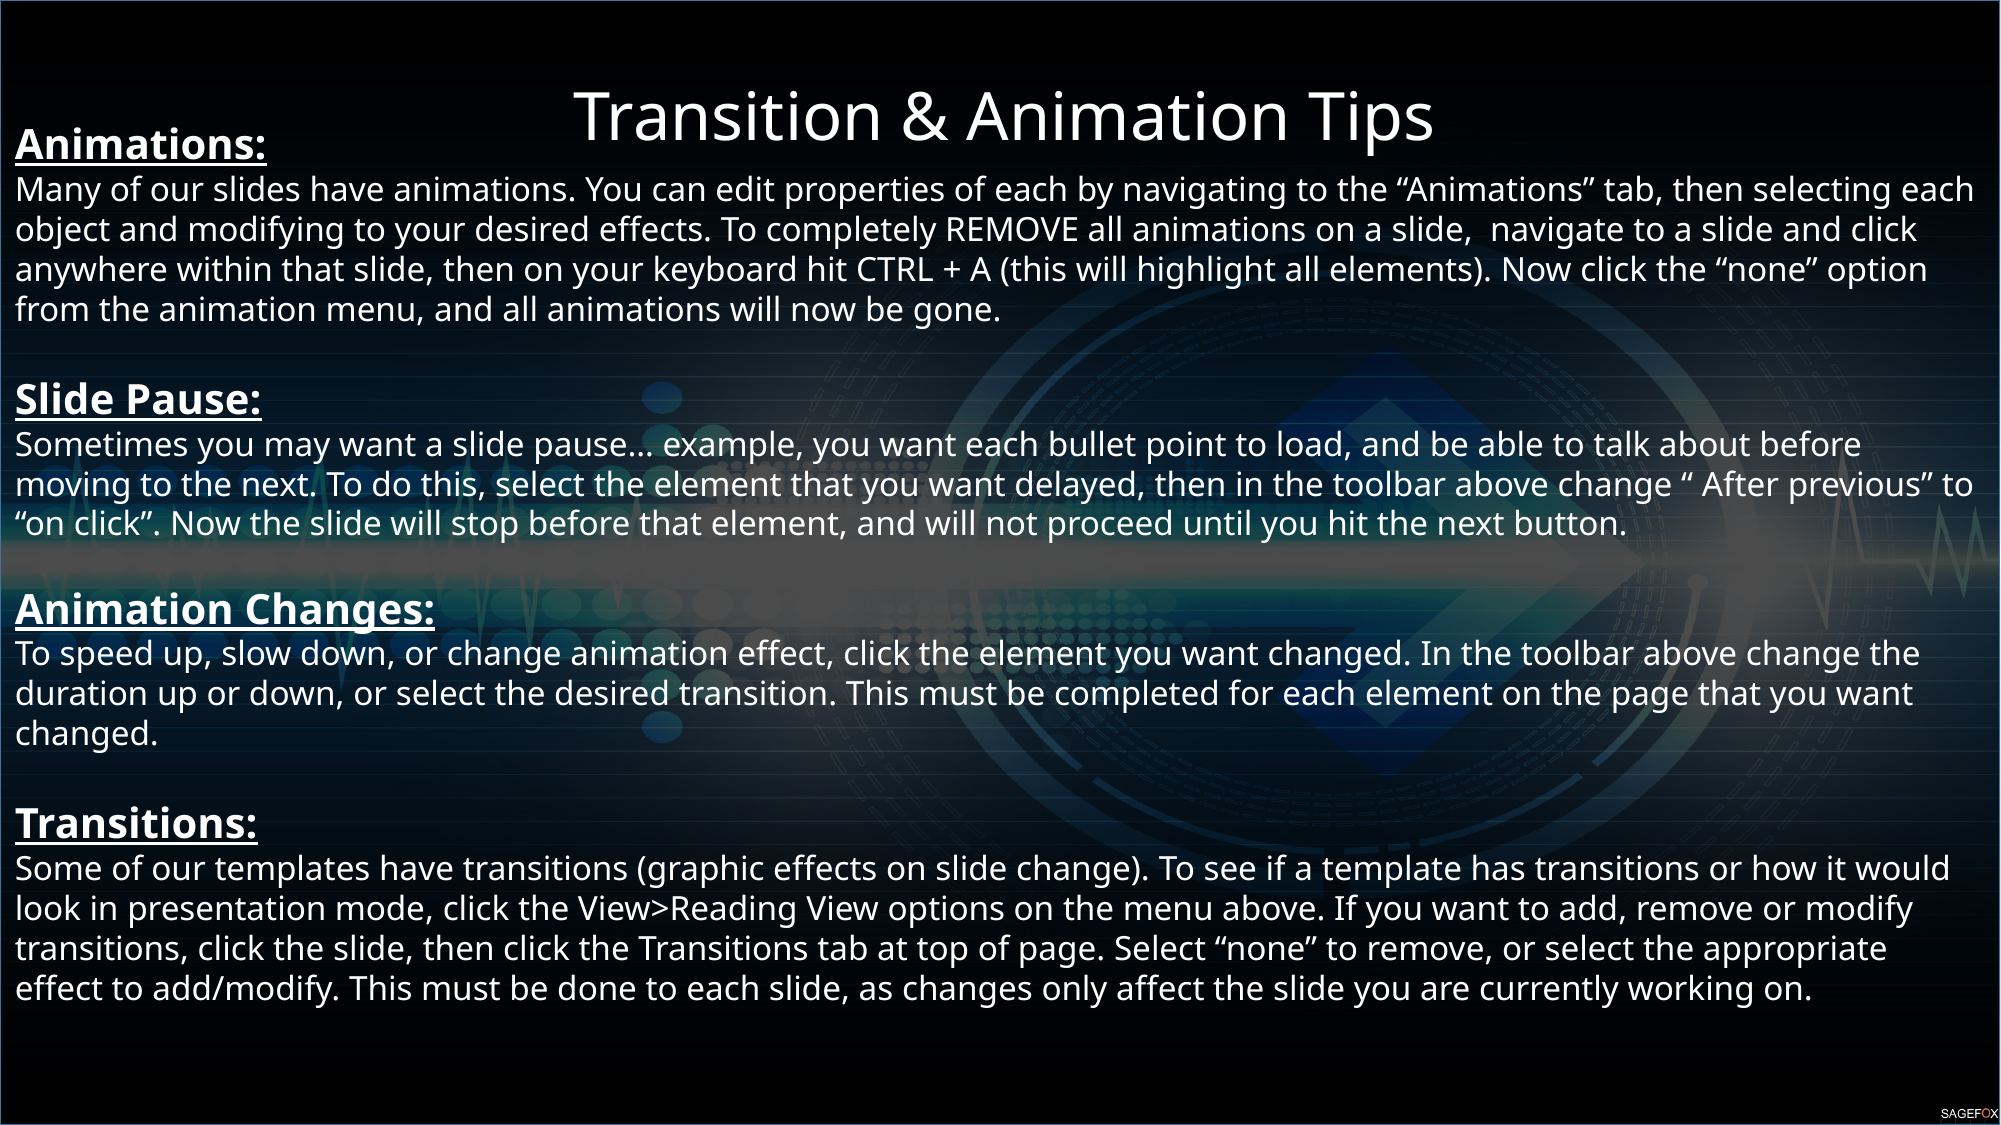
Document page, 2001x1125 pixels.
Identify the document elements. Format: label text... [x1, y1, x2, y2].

title Transition & Animation Tips [477, 59, 1532, 177]
text_box Animations: Many of our slides have animations. You can edit properties of each by navigating to the “Animations” tab, then selecting each object and modifying to your desired effects. To completely REMOVE all animations on a slide, navigate to a slide and click anywhere within that slide, then on your keyboard hit CTRL + A (this will highlight all elements). Now click the “none” option from the animation menu, and all animations will now be gone. Slide Pause: Sometimes you may want a slide pause… example, you want each bullet point to load, and be able to talk about before moving to the next. To do this, select the element that you want delayed, then in the toolbar above change “ After previous” to “on click”. Now the slide will stop before that element, and will not proceed until you hit the next button. Animation Changes: To speed up, slow down, or change animation effect, click the element you want changed. In the toolbar above change the duration up or down, or select the desired transition. This must be completed for each element on the page that you want changed. Transitions: Some of our templates have transitions (graphic effects on slide change). To see if a template has transitions or how it would look in presentation mode, click the View>Reading View options on the menu above. If you want to add, remove or modify transitions, click the slide, then click the Transitions tab at top of page. Select “none” to remove, or select the appropriate effect to add/modify. This must be done to each slide, as changes only affect the slide you are currently working on. [0, 0, 2000, 1125]
